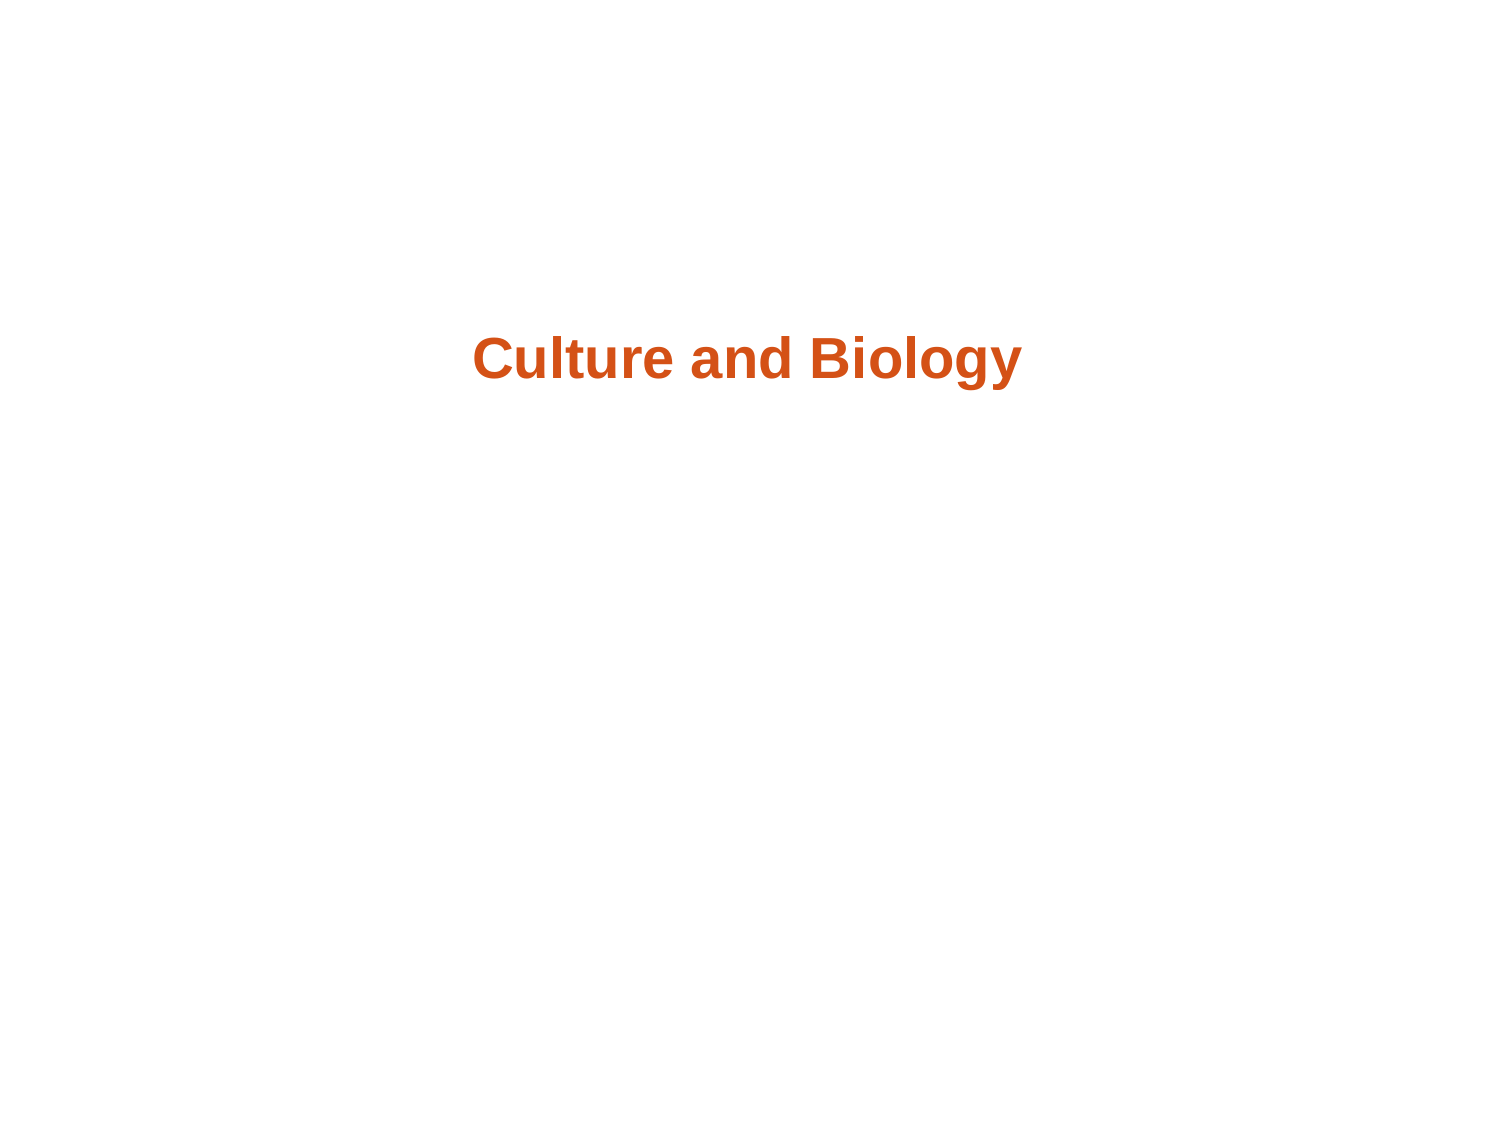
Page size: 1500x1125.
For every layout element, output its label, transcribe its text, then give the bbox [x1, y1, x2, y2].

text_box Culture and Biology [147, 301, 1348, 436]
